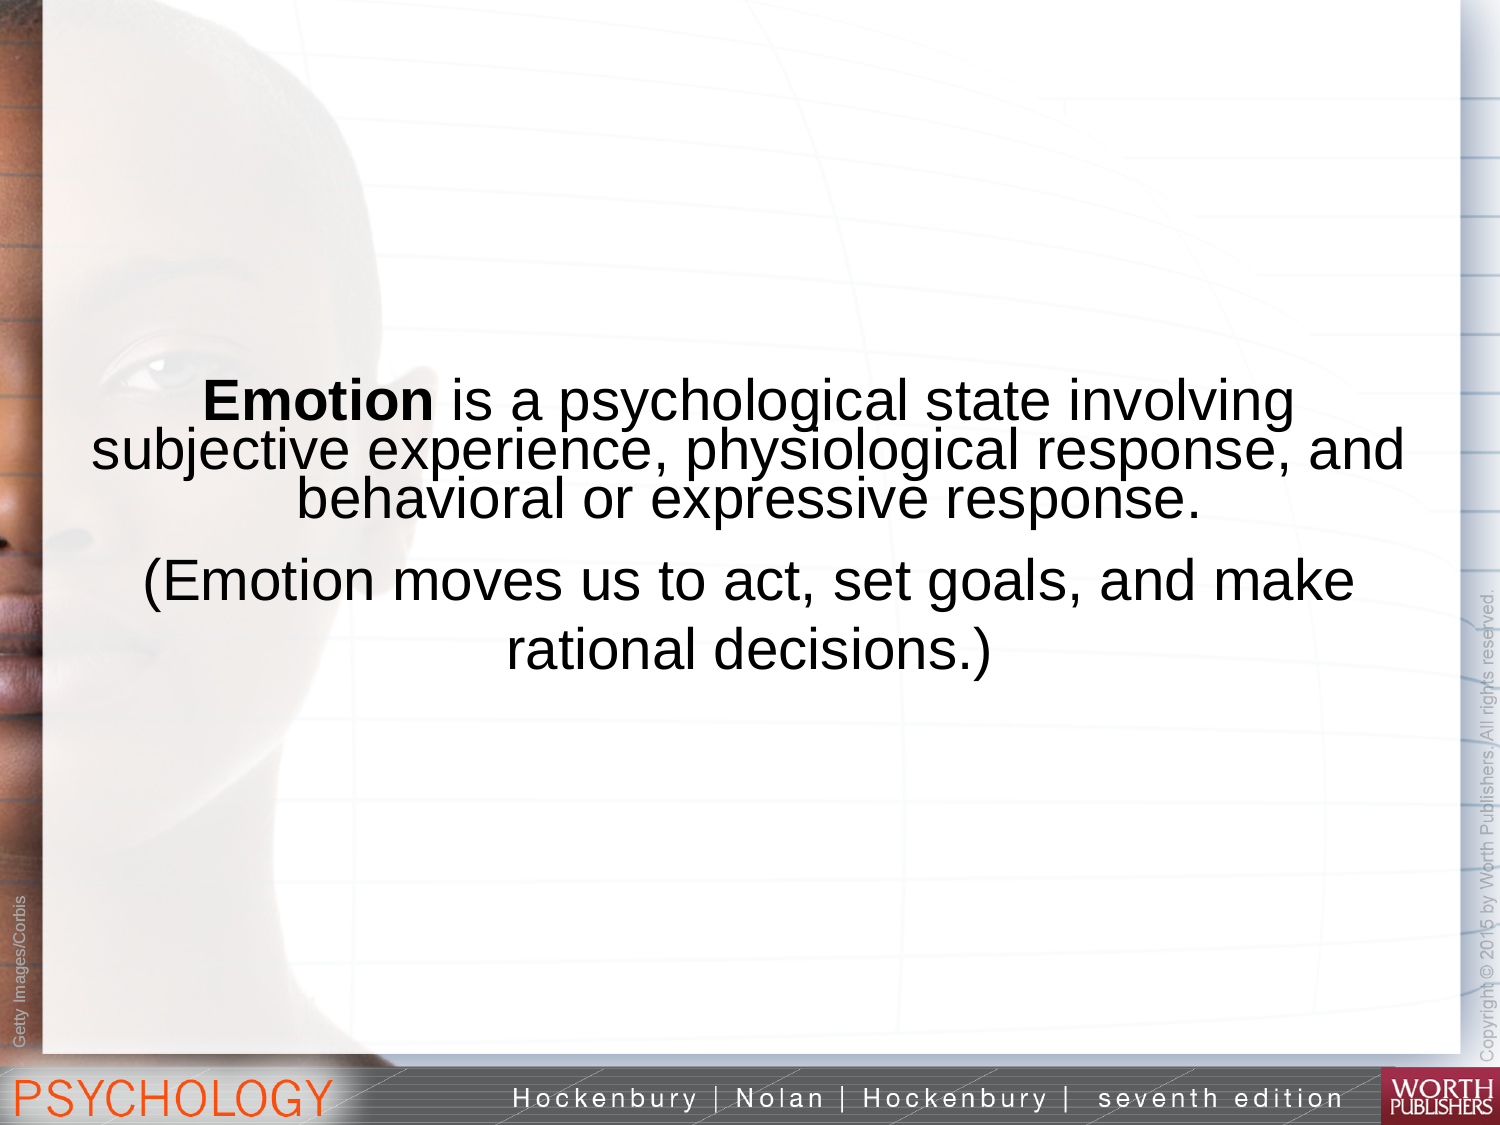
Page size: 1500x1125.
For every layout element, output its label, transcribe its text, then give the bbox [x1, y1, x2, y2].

list Emotion is a psychological state involving subjective experience, physiological response, and behavioral or expressive response. (Emotion moves us to act, set goals, and make rational decisions.) [75, 224, 1425, 863]
picture [0, 0, 1500, 1125]
